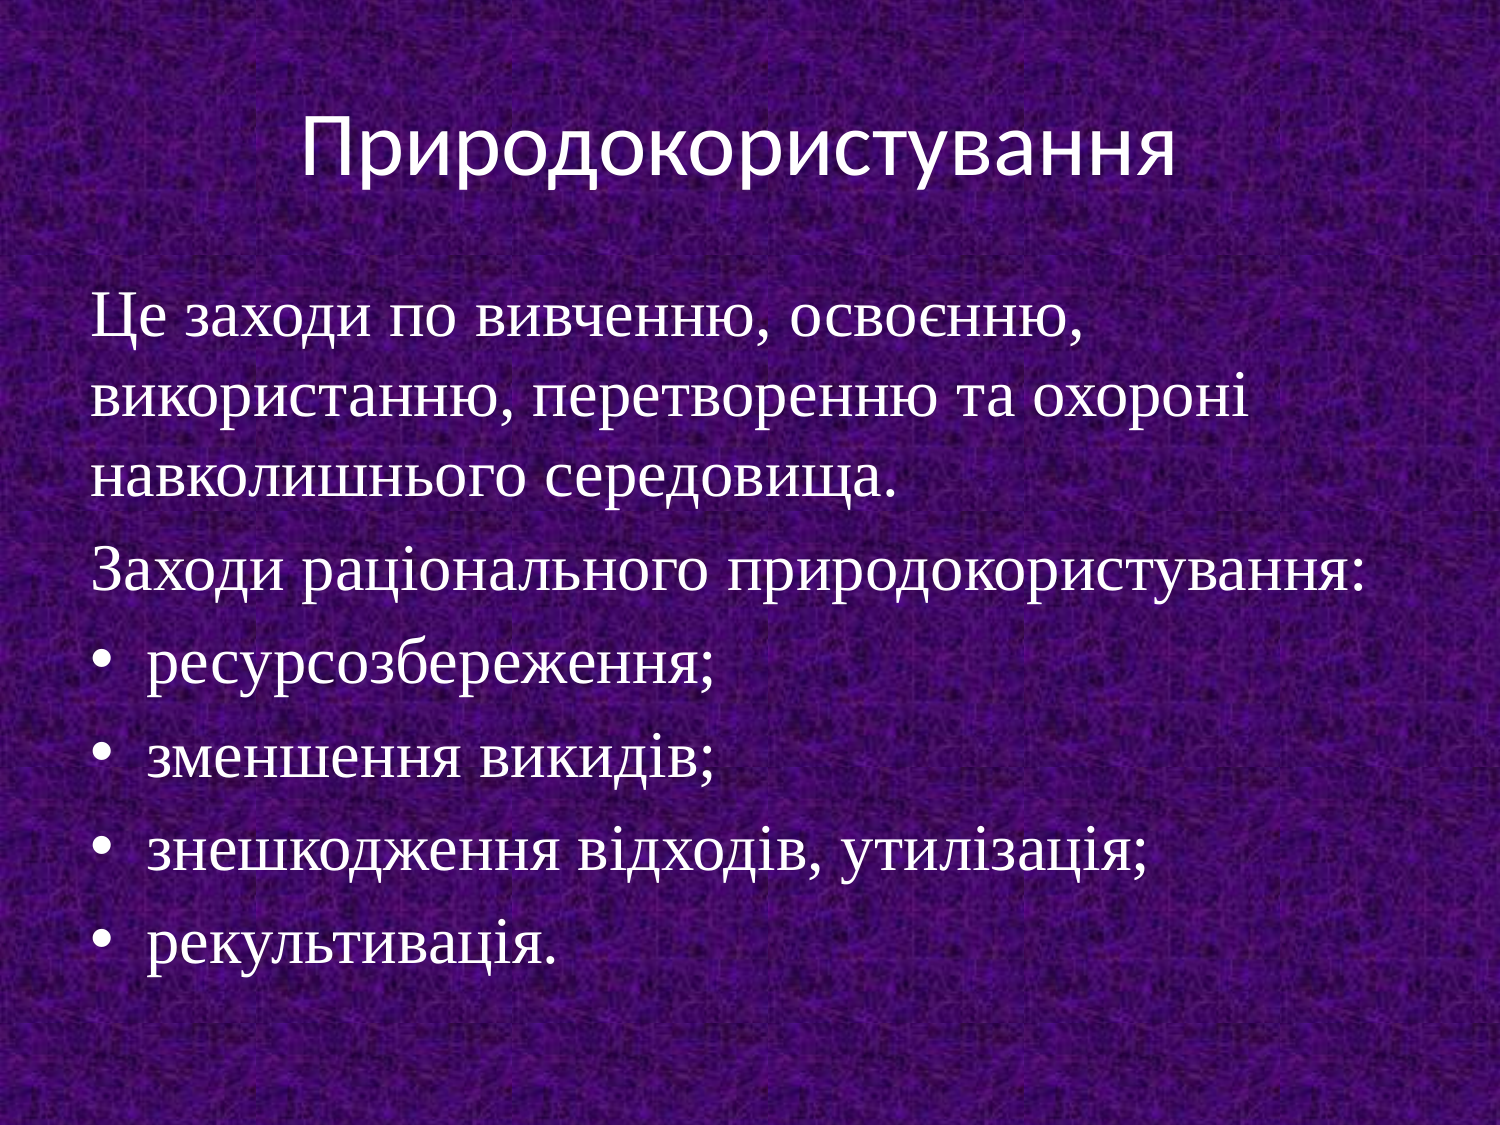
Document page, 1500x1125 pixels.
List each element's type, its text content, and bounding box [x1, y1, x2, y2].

picture [0, 0, 1500, 1125]
title Природокористування [75, 45, 1425, 233]
list Це заходи по вивченню, освоєнню, використанню, перетворенню та охороні навколишнього середовища. Заходи раціонального природокористування: ресурсозбереження; зменшення викидів; знешкодження відходів, утилізація; рекультивація. [75, 262, 1425, 1005]
